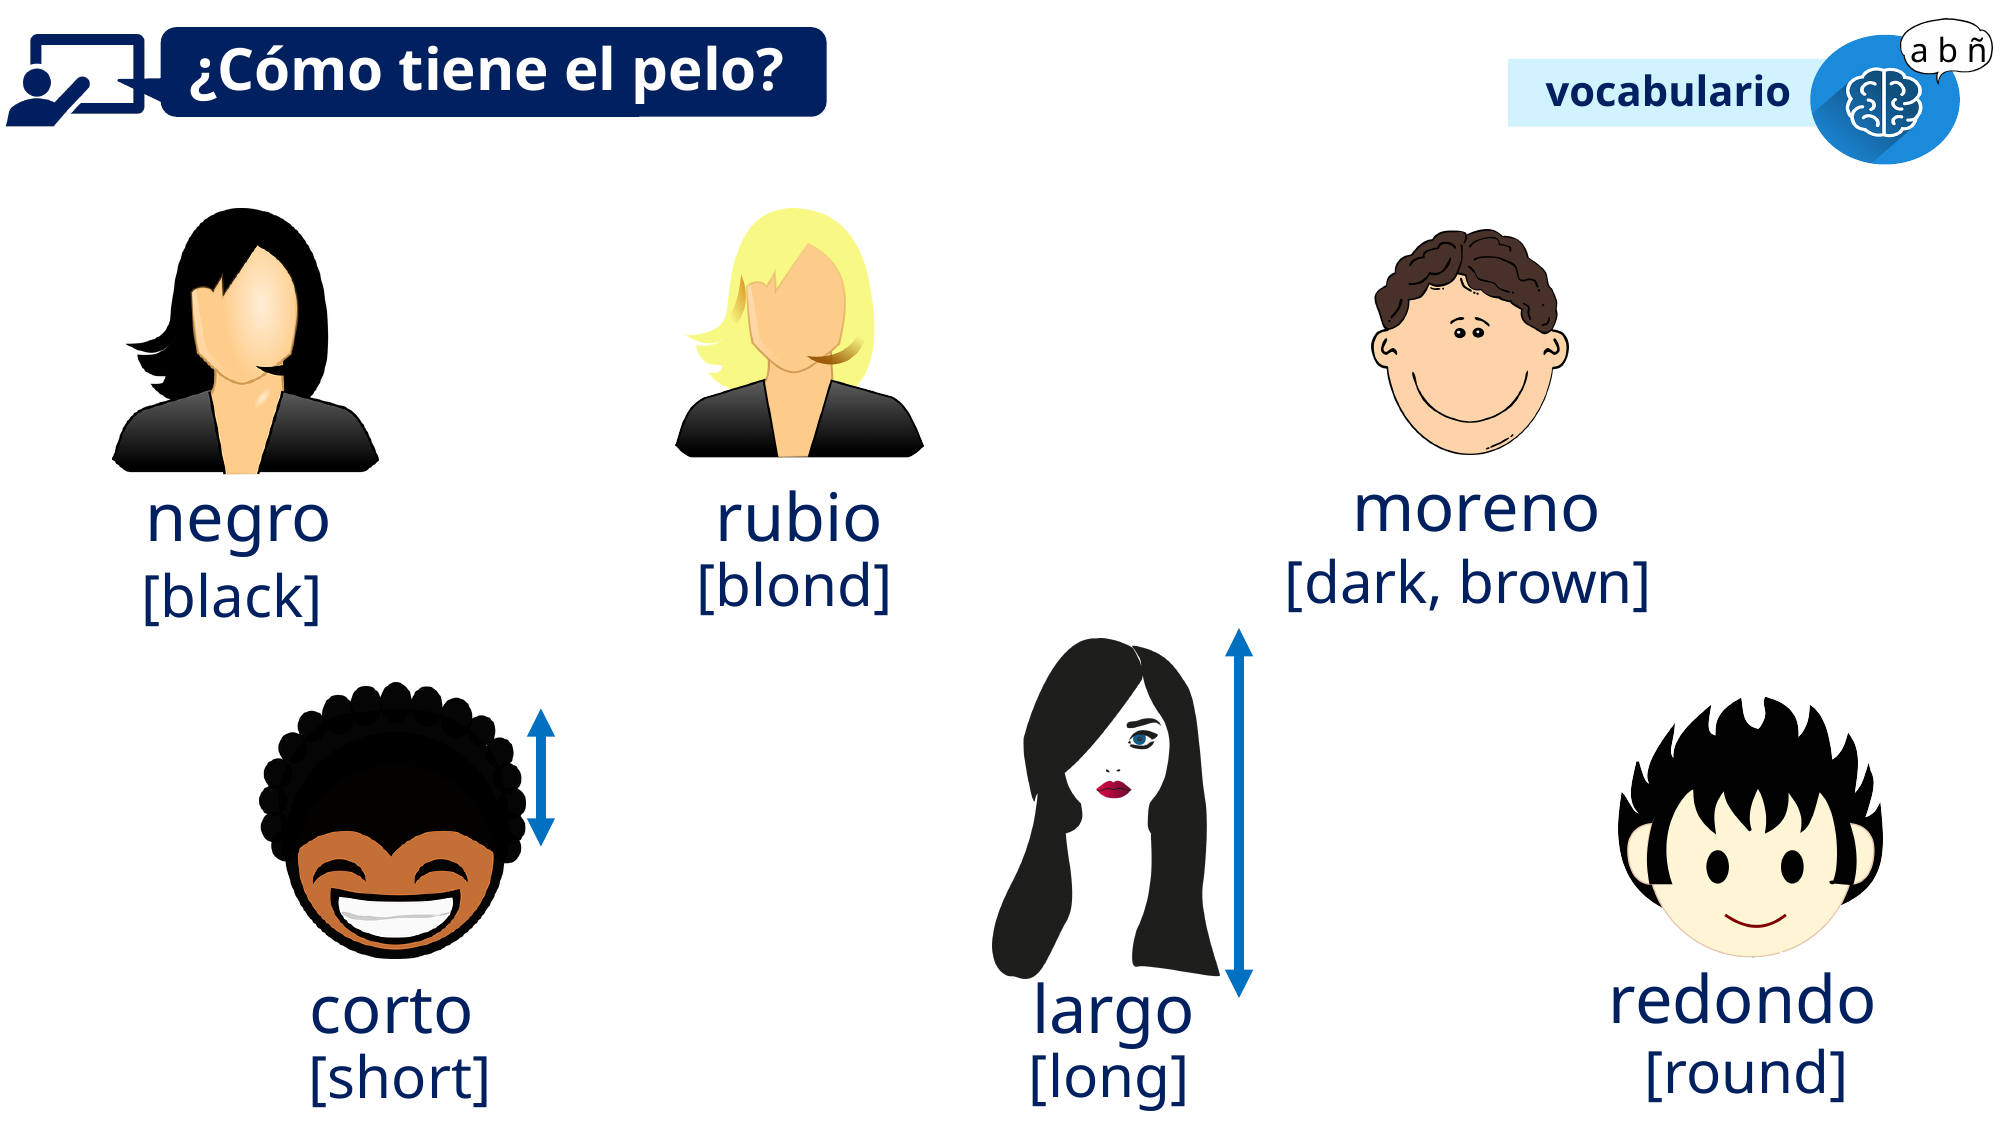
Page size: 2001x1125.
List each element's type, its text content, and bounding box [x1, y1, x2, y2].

text_box [short] [293, 1032, 575, 1118]
picture [1618, 697, 1883, 960]
picture [1371, 229, 1569, 455]
text_box largo [1017, 979, 1211, 1031]
picture [675, 208, 924, 458]
text_box [dark, brown] [1270, 538, 1702, 623]
picture [992, 638, 1220, 979]
text_box [blond] [681, 540, 962, 626]
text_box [1894, 18, 2000, 85]
text_box rubio [700, 467, 898, 540]
text_box vocabulario [1507, 58, 1810, 127]
text_box ¿Cómo tiene el pelo? [174, 24, 815, 110]
picture [1810, 34, 1960, 165]
picture [0, 4, 150, 155]
text_box [long] [1014, 1031, 1295, 1117]
text_box moreno [1337, 457, 1671, 538]
text_box negro [130, 475, 361, 551]
text_box [150, 27, 827, 117]
text_box [black] [126, 551, 408, 637]
text_box [round] [1629, 1027, 1910, 1113]
text_box corto [295, 960, 490, 1032]
text_box redondo [1594, 949, 1893, 1045]
picture [259, 682, 526, 960]
picture [112, 208, 379, 475]
